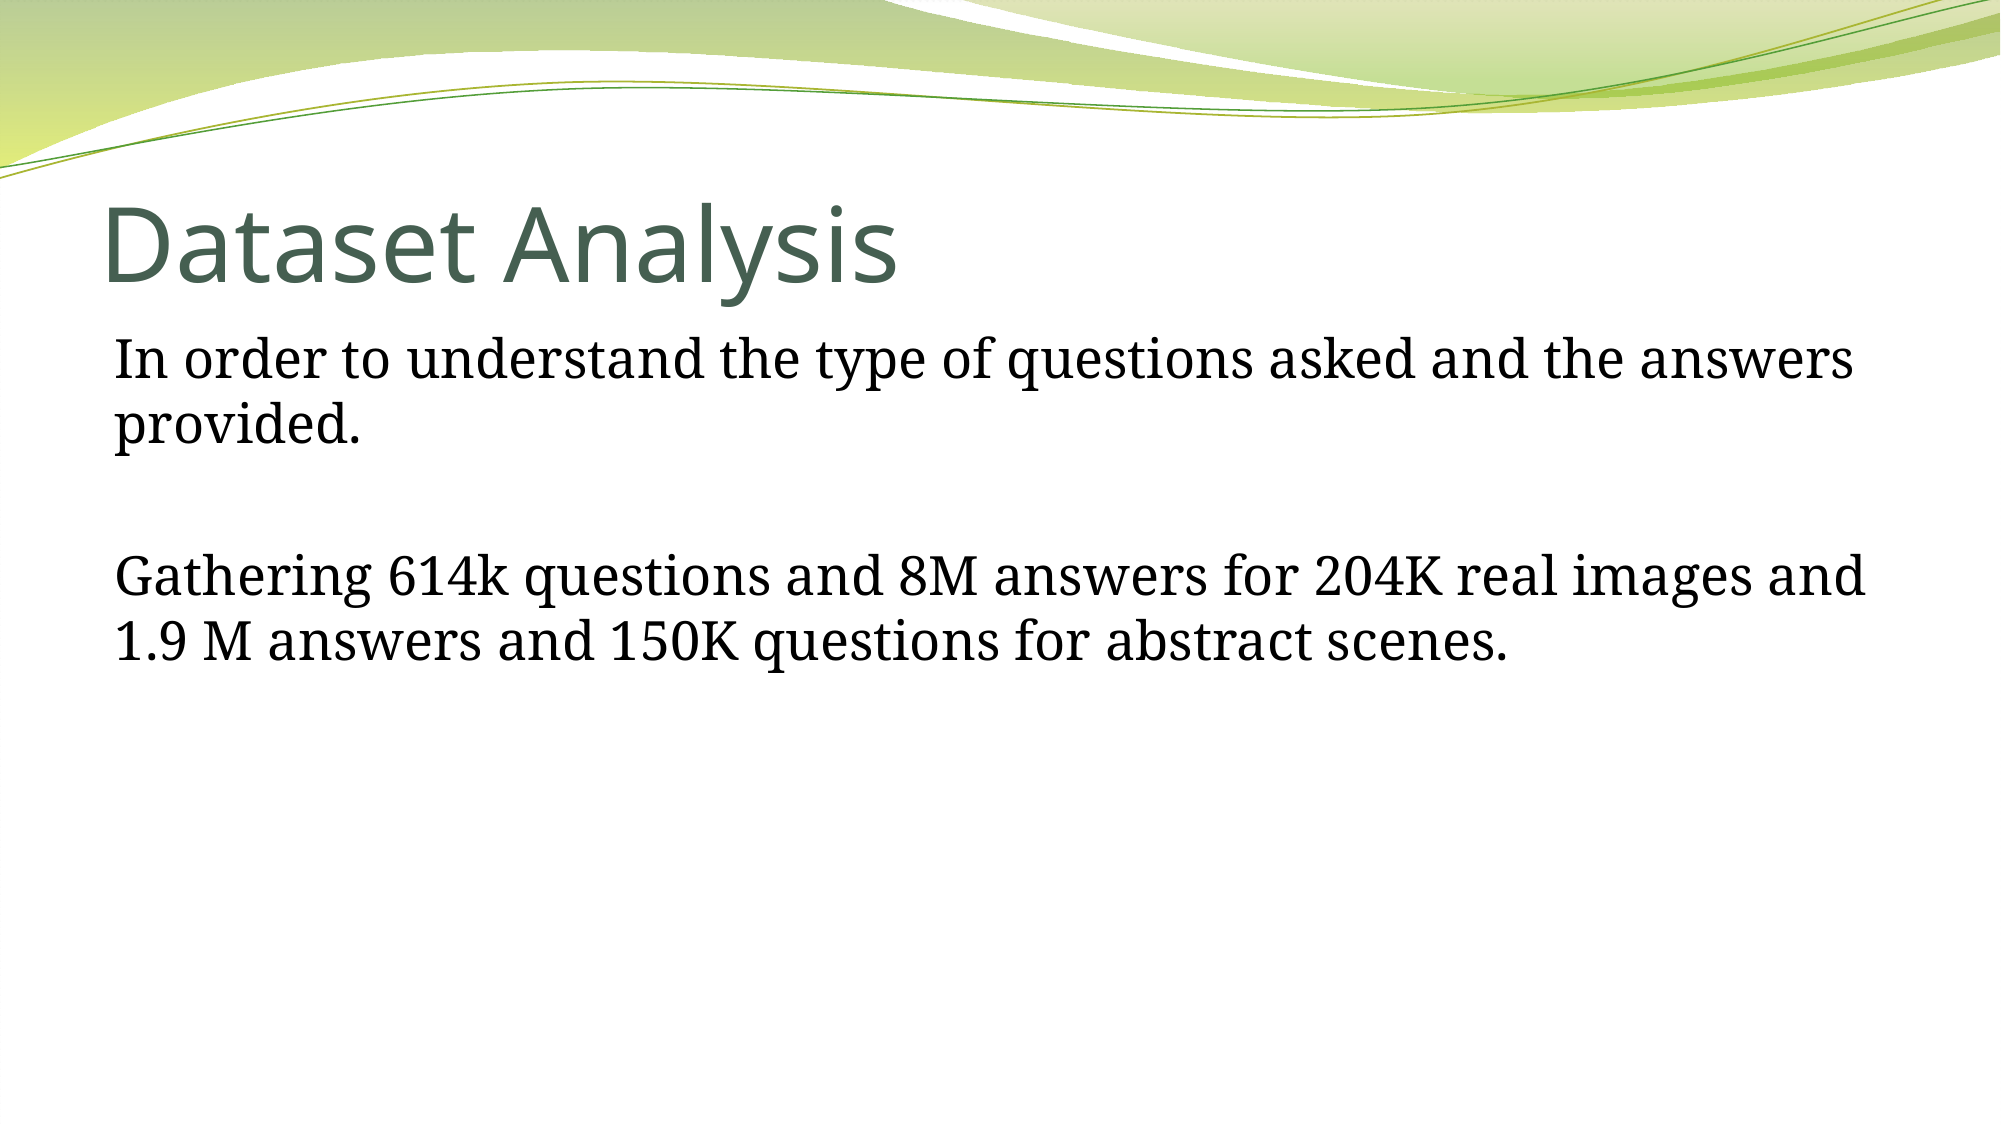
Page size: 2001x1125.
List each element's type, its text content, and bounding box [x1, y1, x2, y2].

title Dataset Analysis [99, 115, 1900, 303]
list In order to understand the type of questions asked and the answers provided. Gathering 614k questions and 8M answers for 204K real images and 1.9 M answers and 150K questions for abstract scenes. [99, 317, 1900, 1038]
